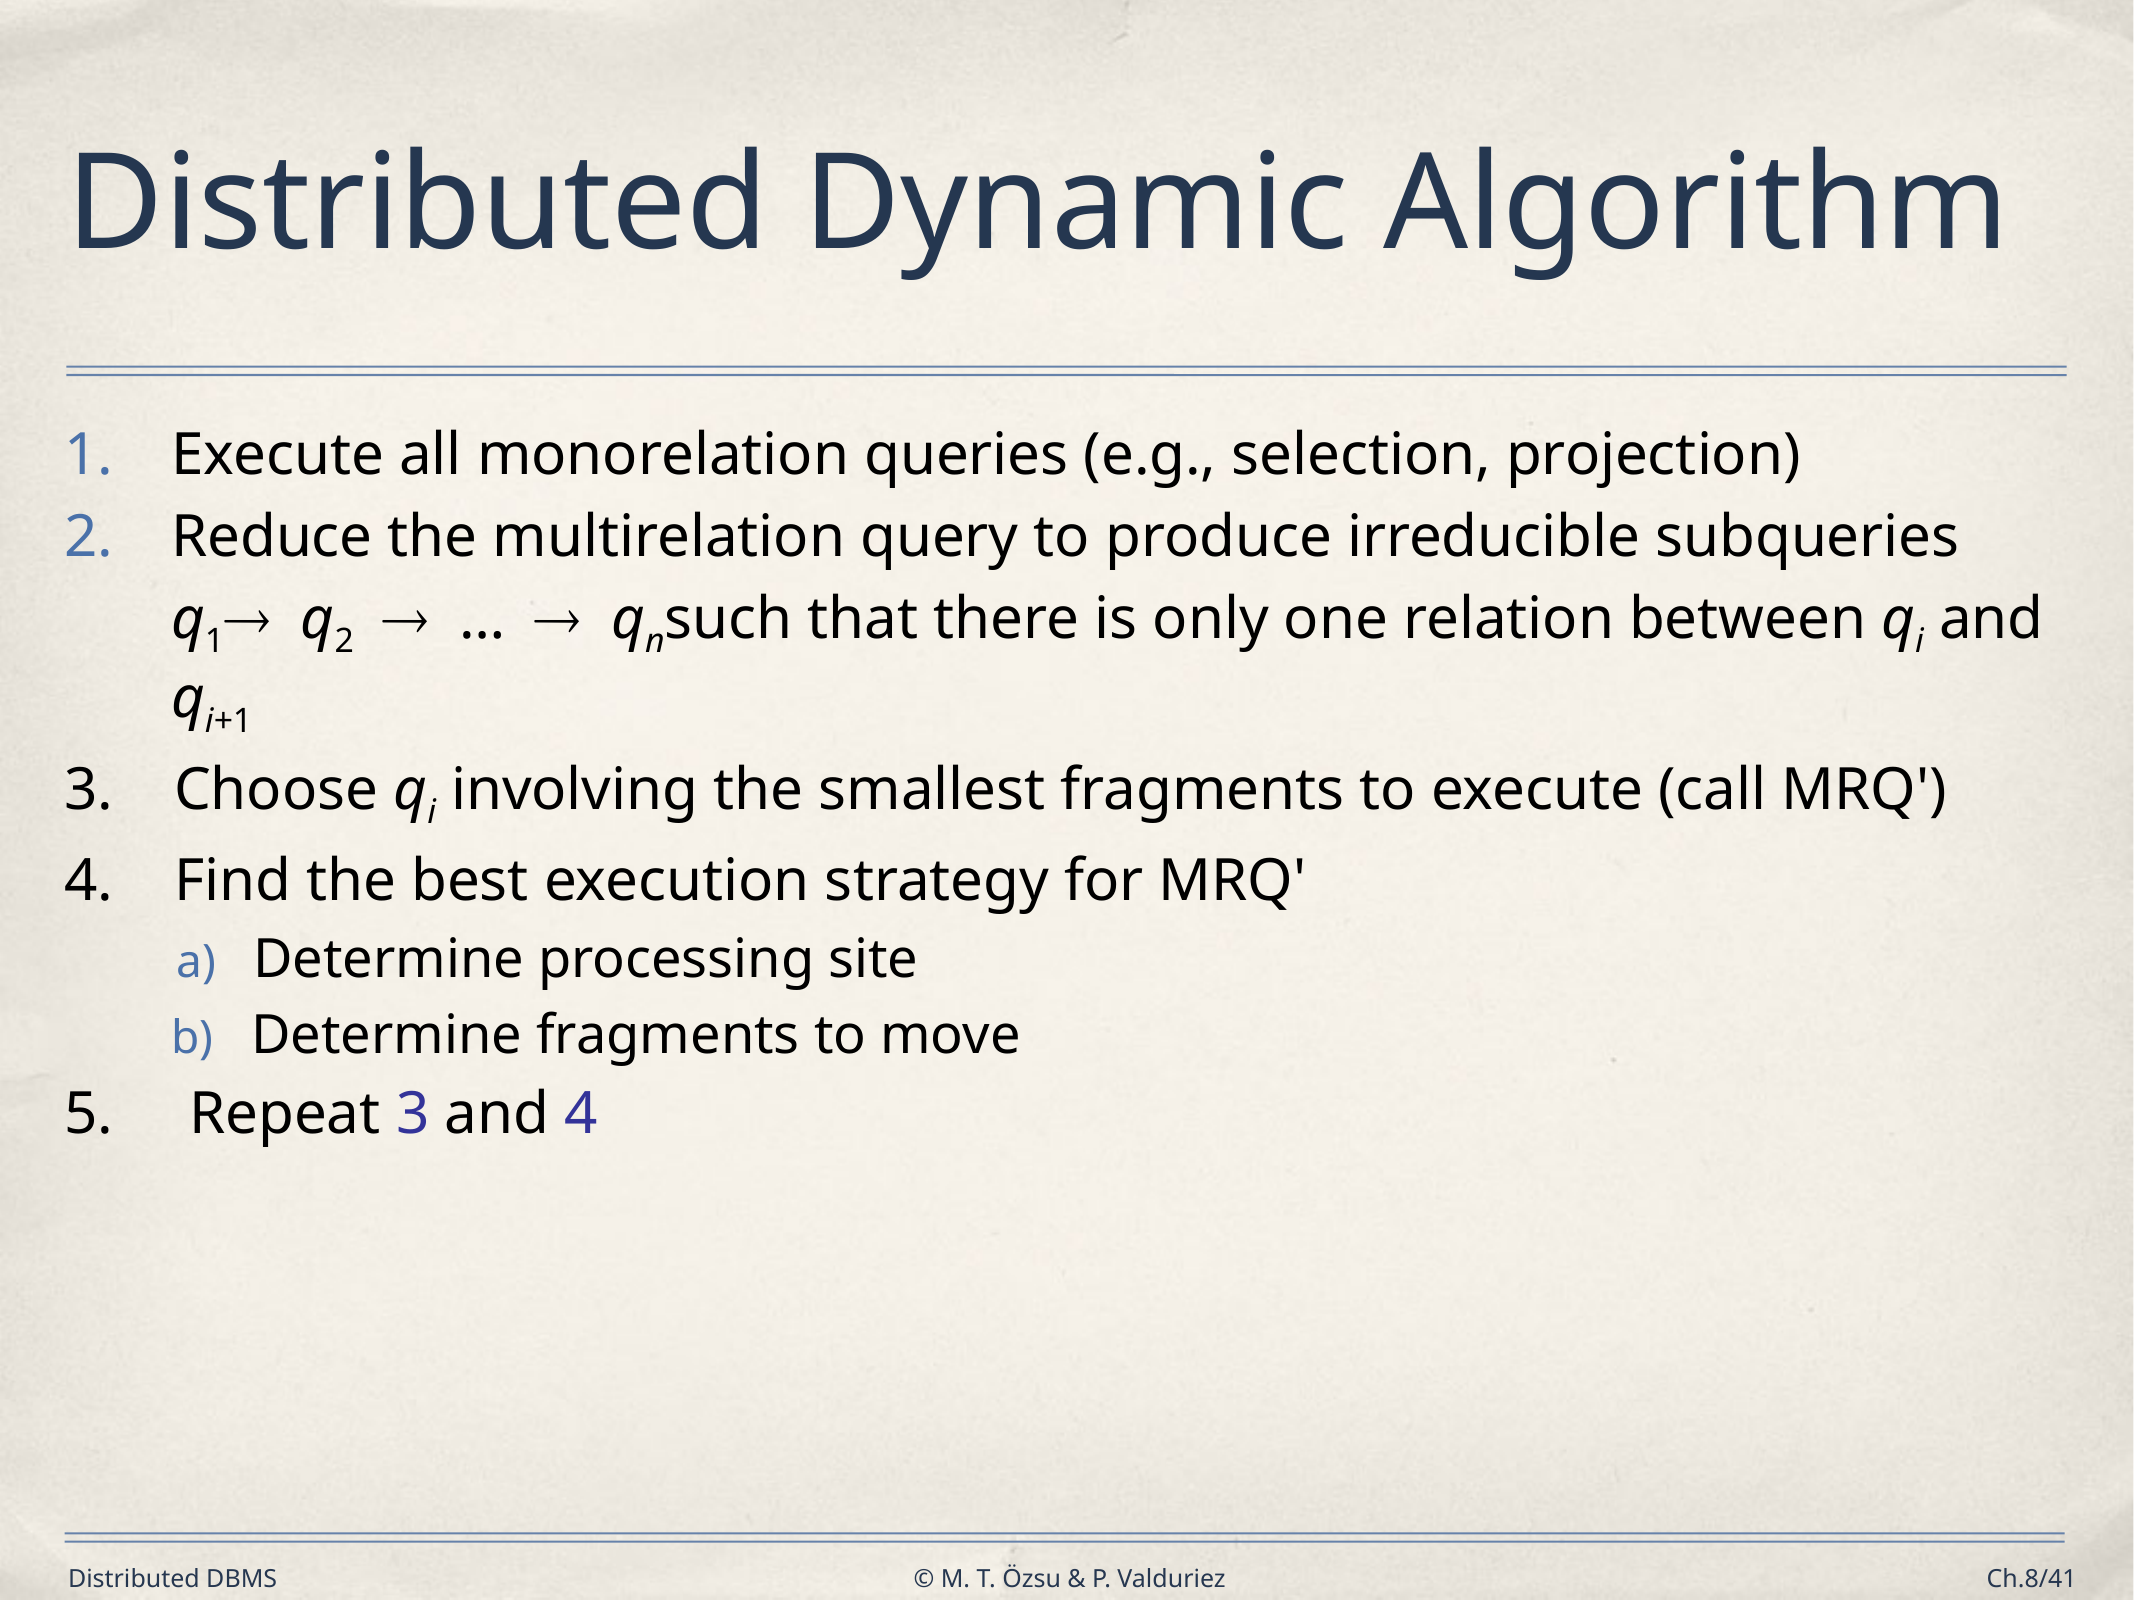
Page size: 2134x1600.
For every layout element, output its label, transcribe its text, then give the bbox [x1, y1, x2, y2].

title Distributed Dynamic Algorithm [58, 72, 2075, 338]
picture [0, 0, 2134, 1600]
list Execute all monorelation queries (e.g., selection, projection) Reduce the multirelation query to produce irreducible subqueries q1 q2  …  qnsuch that there is only one relation between qi and qi+1 3. Choose qi involving the smallest fragments to execute (call MRQ') 4. Find the best execution strategy for MRQ' Determine processing site Determine fragments to move 5. Repeat 3 and 4 [56, 408, 2073, 1519]
